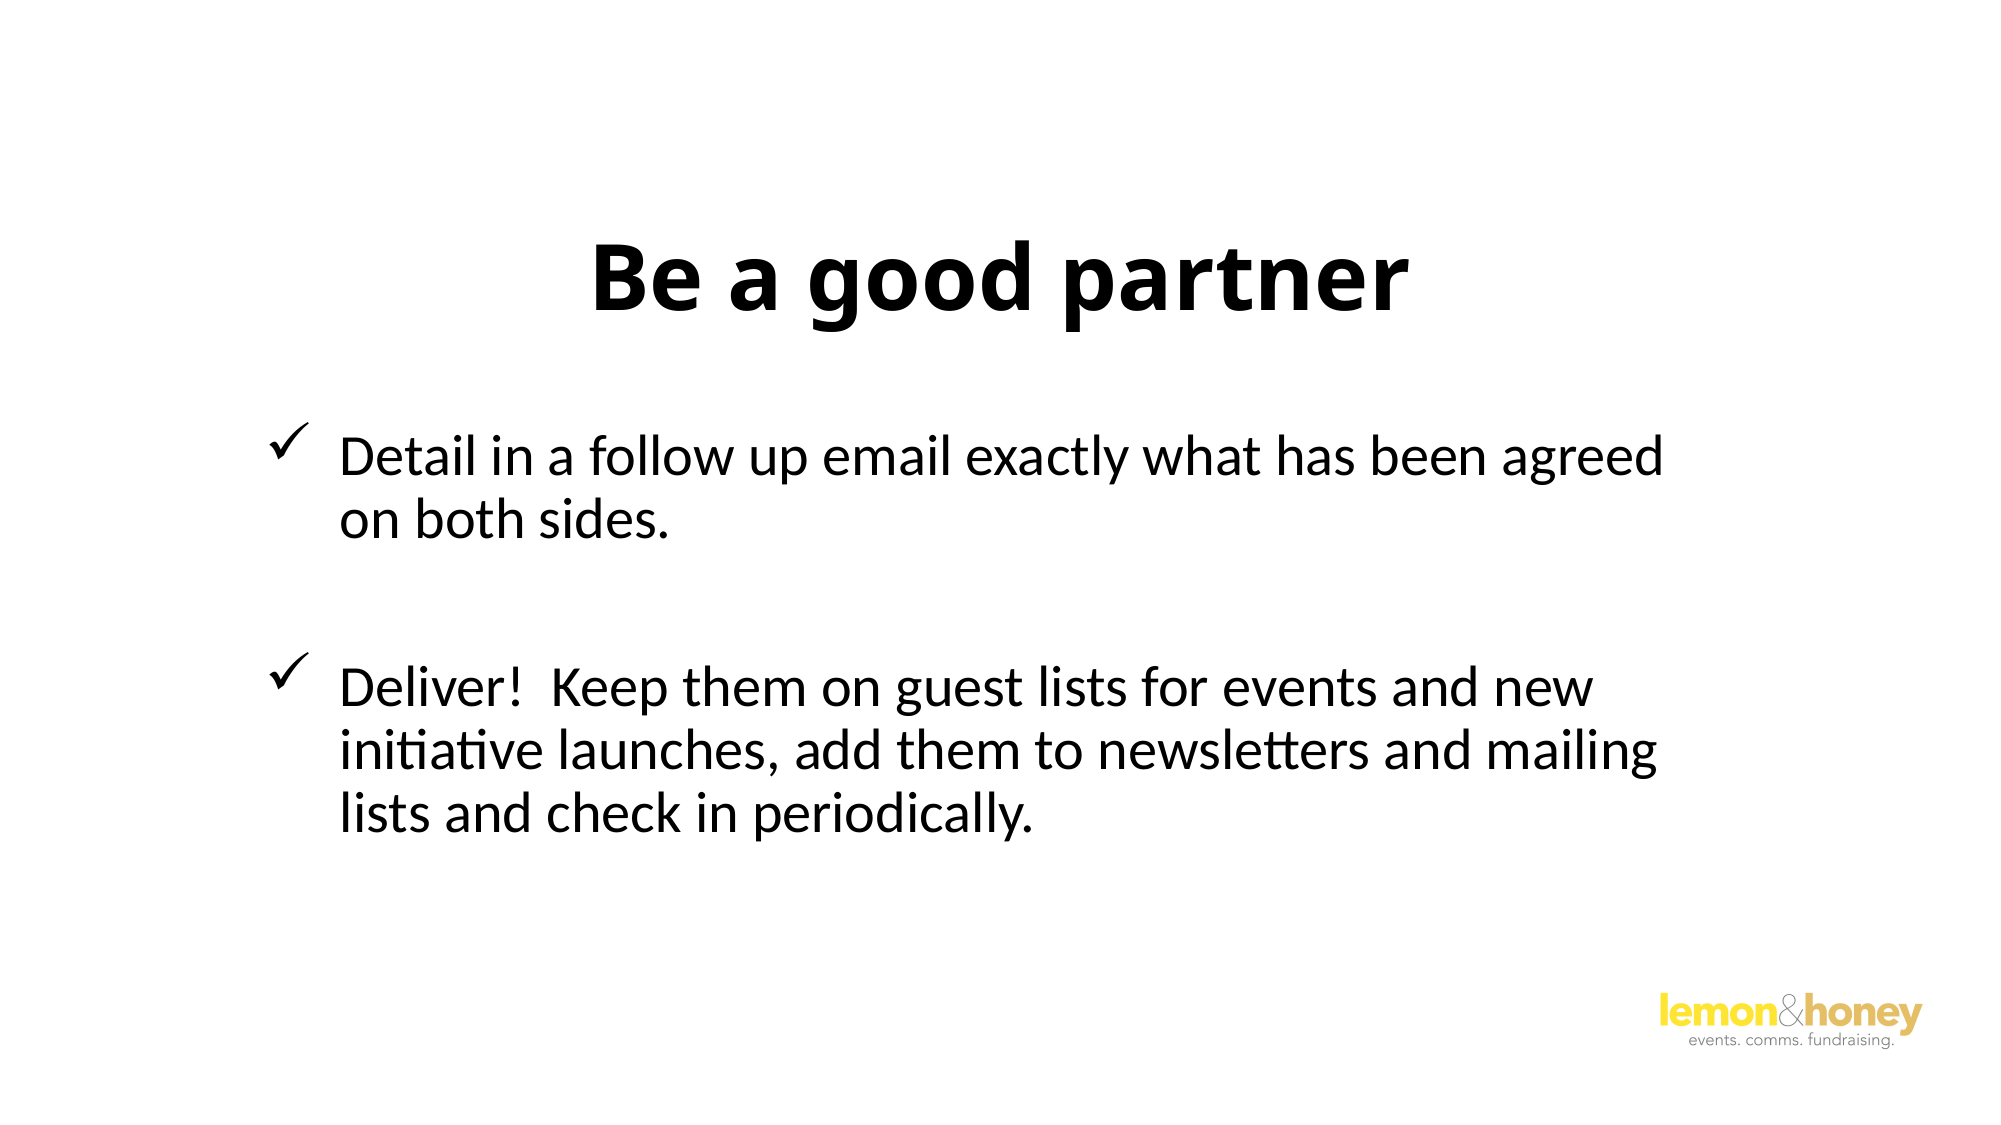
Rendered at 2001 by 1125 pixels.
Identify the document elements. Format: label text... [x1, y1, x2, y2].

title Be a good partner [249, 184, 1750, 338]
subtitle Detail in a follow up email exactly what has been agreed on both sides. Deliver! Keep them on guest lists for events and new initiative launches, add them to newsletters and mailing lists and check in periodically. [249, 417, 1750, 863]
picture [1643, 976, 1940, 1066]
